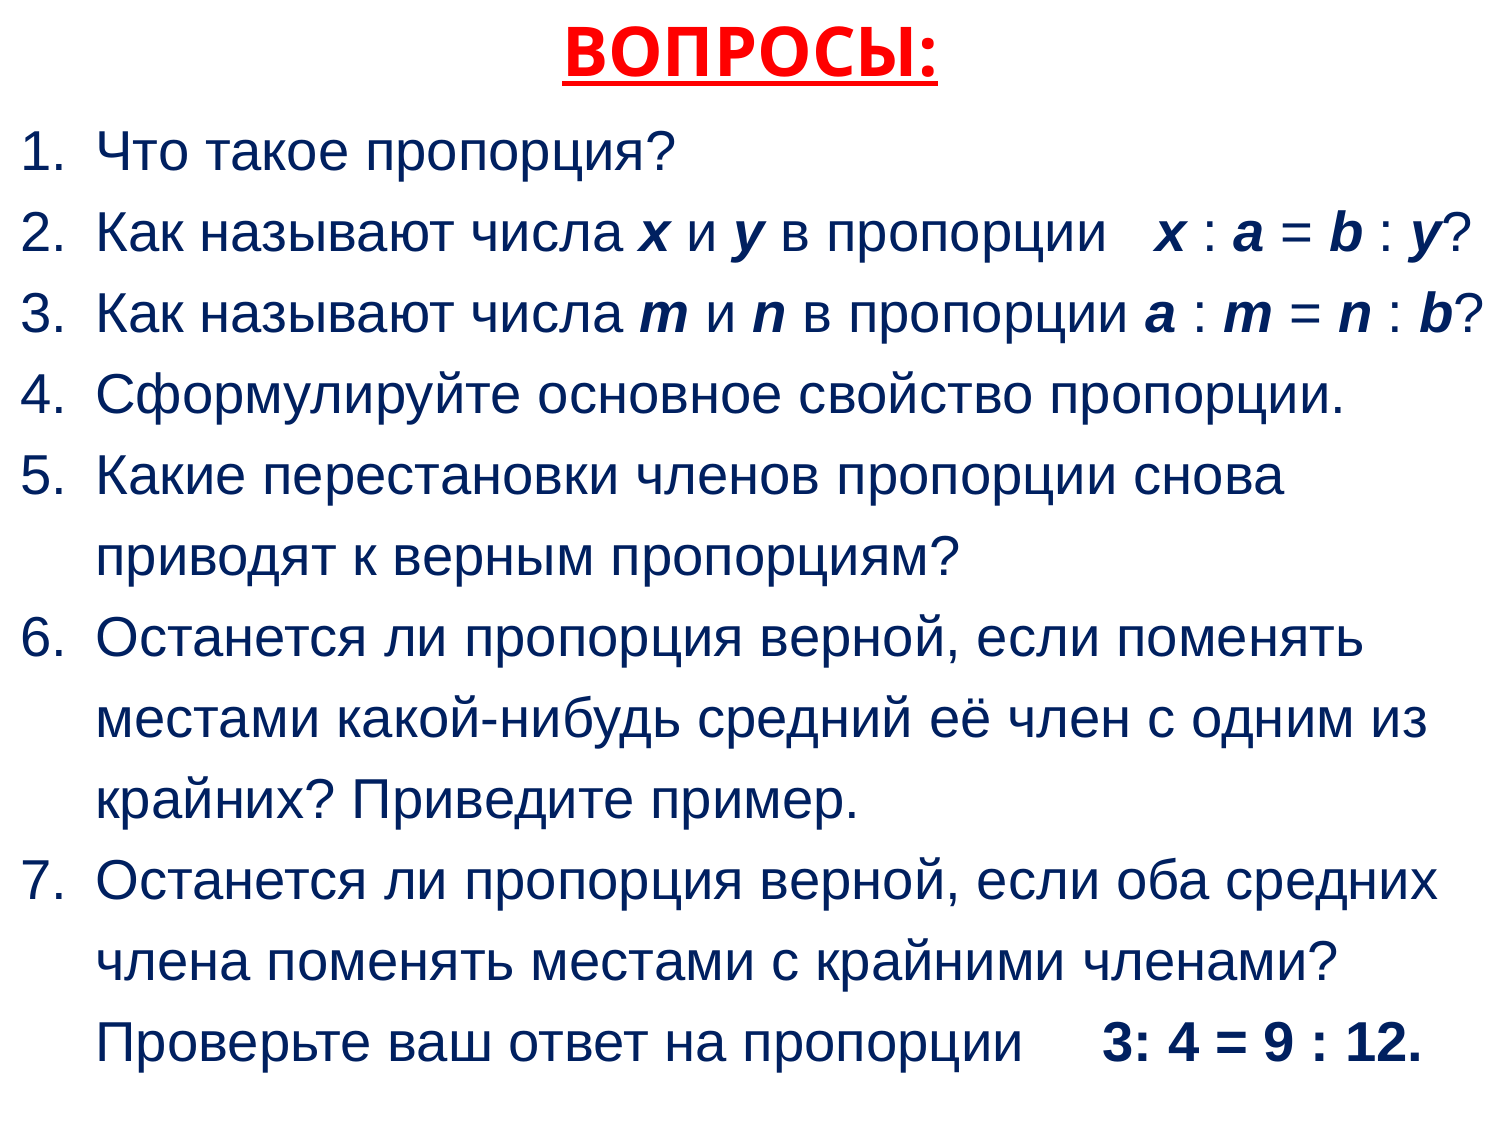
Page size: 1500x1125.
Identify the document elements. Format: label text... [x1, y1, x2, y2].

text_box Что такое пропорция? Как называют числа x и y в пропорции x : a = b : y? Как называют числа m и n в пропорции a : m = n : b? Сформулируйте основное свойство пропорции. Какие перестановки членов пропорции снова приводят к верным пропорциям? Останется ли пропорция верной, если поменять местами какой-нибудь средний её член с одним из крайних? Приведите пример. Останется ли пропорция верной, если оба средних члена поменять местами с крайними членами? Проверьте ваш ответ на пропорции 3: 4 = 9 : 12. [5, 93, 1500, 1080]
text_box ВОПРОСЫ: [0, 0, 1500, 98]
